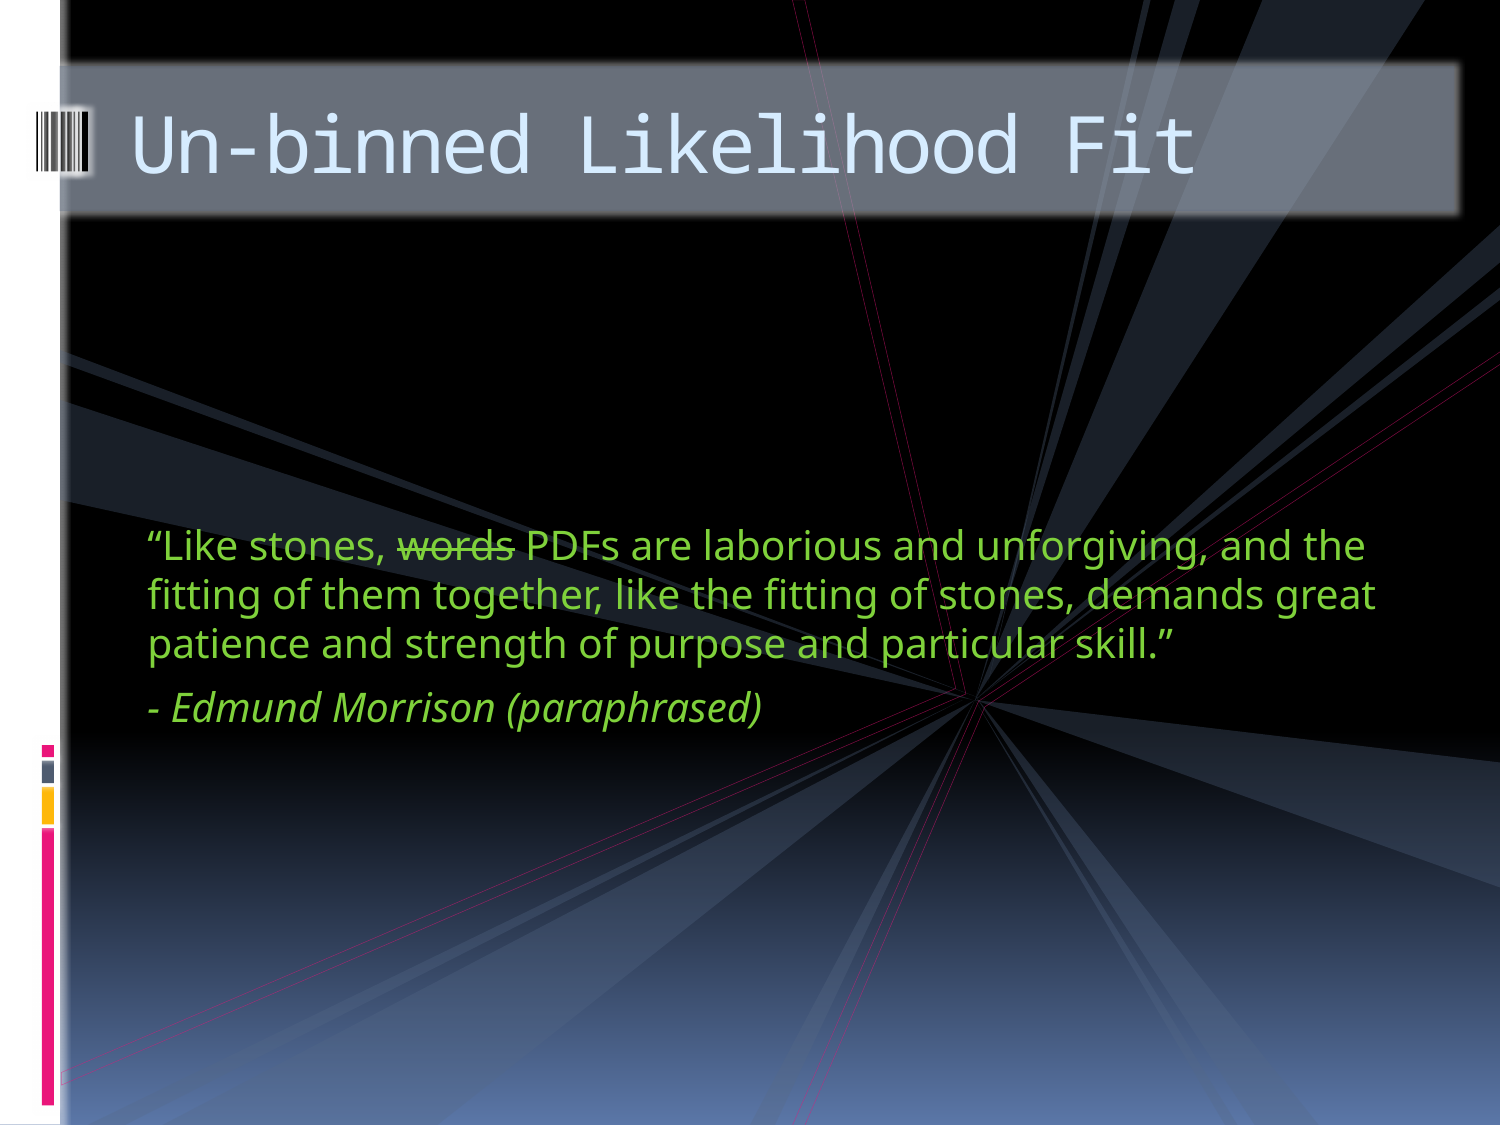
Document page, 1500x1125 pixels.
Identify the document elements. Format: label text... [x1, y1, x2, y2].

title Un-binned Likelihood Fit [115, 83, 1454, 212]
list “Like stones, words PDFs are laborious and unforgiving, and the fitting of them together, like the fitting of stones, demands great patience and strength of purpose and particular skill.” - Edmund Morrison (paraphrased) [125, 512, 1400, 732]
